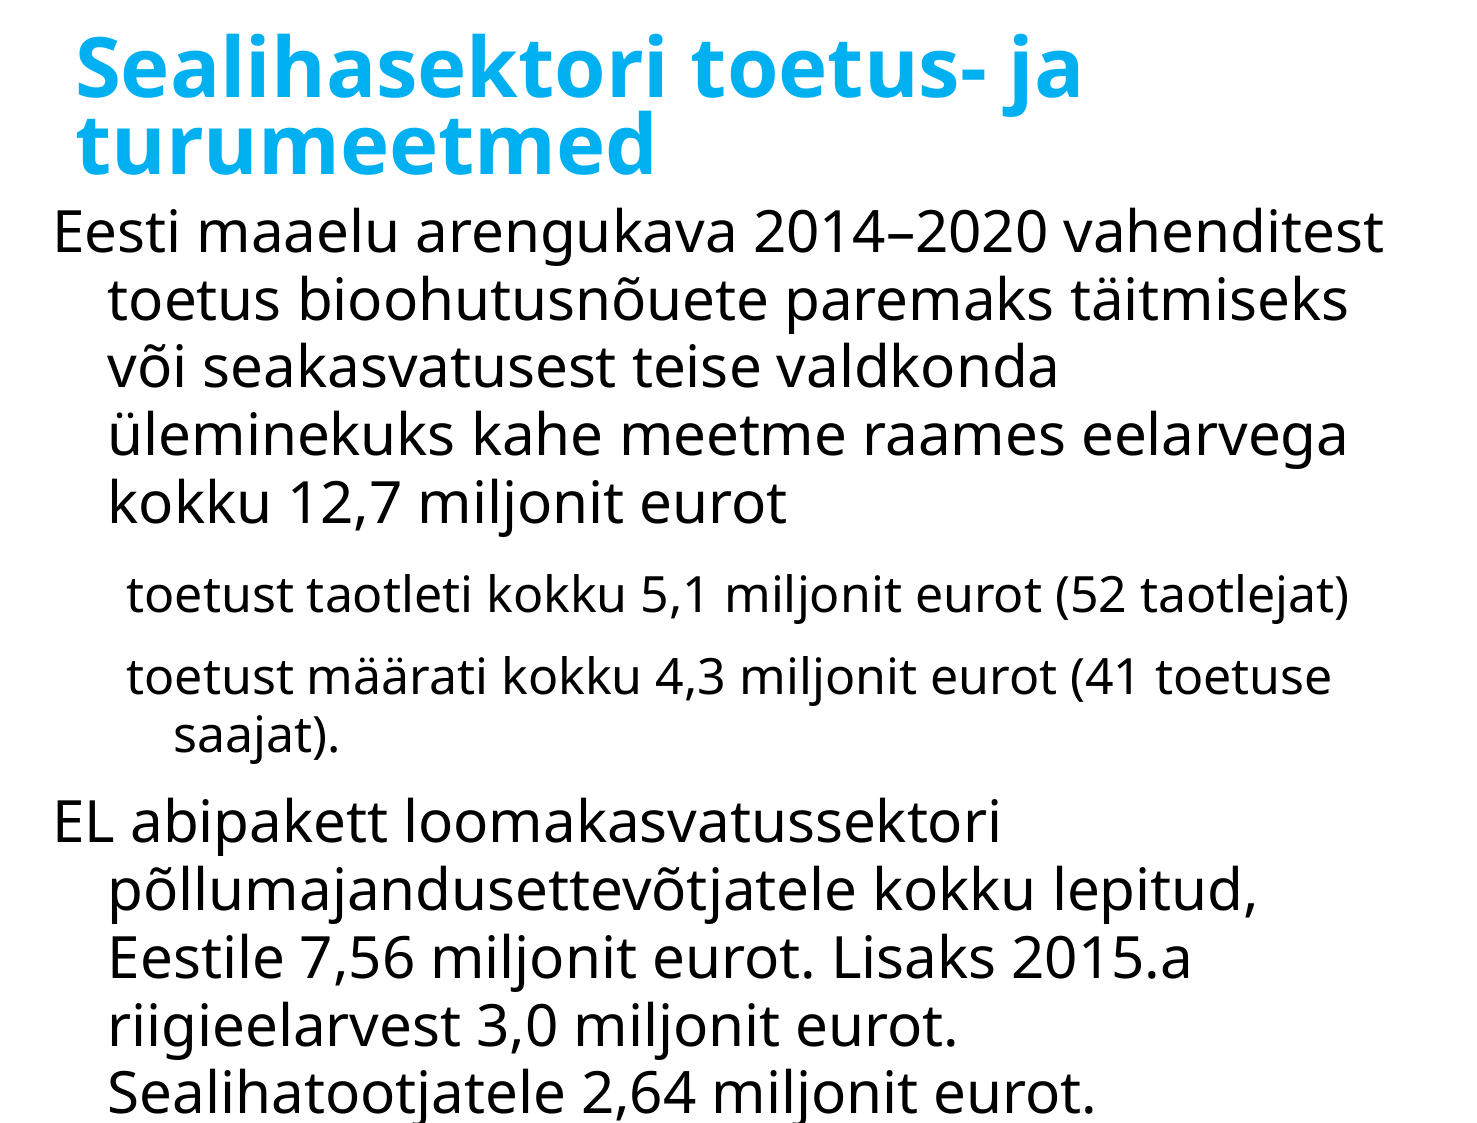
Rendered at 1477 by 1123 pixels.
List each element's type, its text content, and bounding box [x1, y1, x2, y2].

list Eesti maaelu arengukava 2014–2020 vahenditest toetus bioohutusnõuete paremaks täitmiseks või seakasvatusest teise valdkonda üleminekuks kahe meetme raames eelarvega kokku 12,7 miljonit eurot toetust taotleti kokku 5,1 miljonit eurot (52 taotlejat) toetust määrati kokku 4,3 miljonit eurot (41 toetuse saajat). EL abipakett loomakasvatussektori põllumajandusettevõtjatele kokku lepitud, Eestile 7,56 miljonit eurot. Lisaks 2015.a riigieelarvest 3,0 miljonit eurot. Sealihatootjatele 2,64 miljonit eurot. [52, 195, 1424, 1103]
title Sealihasektori toetus- ja turumeetmed [75, 19, 1405, 195]
